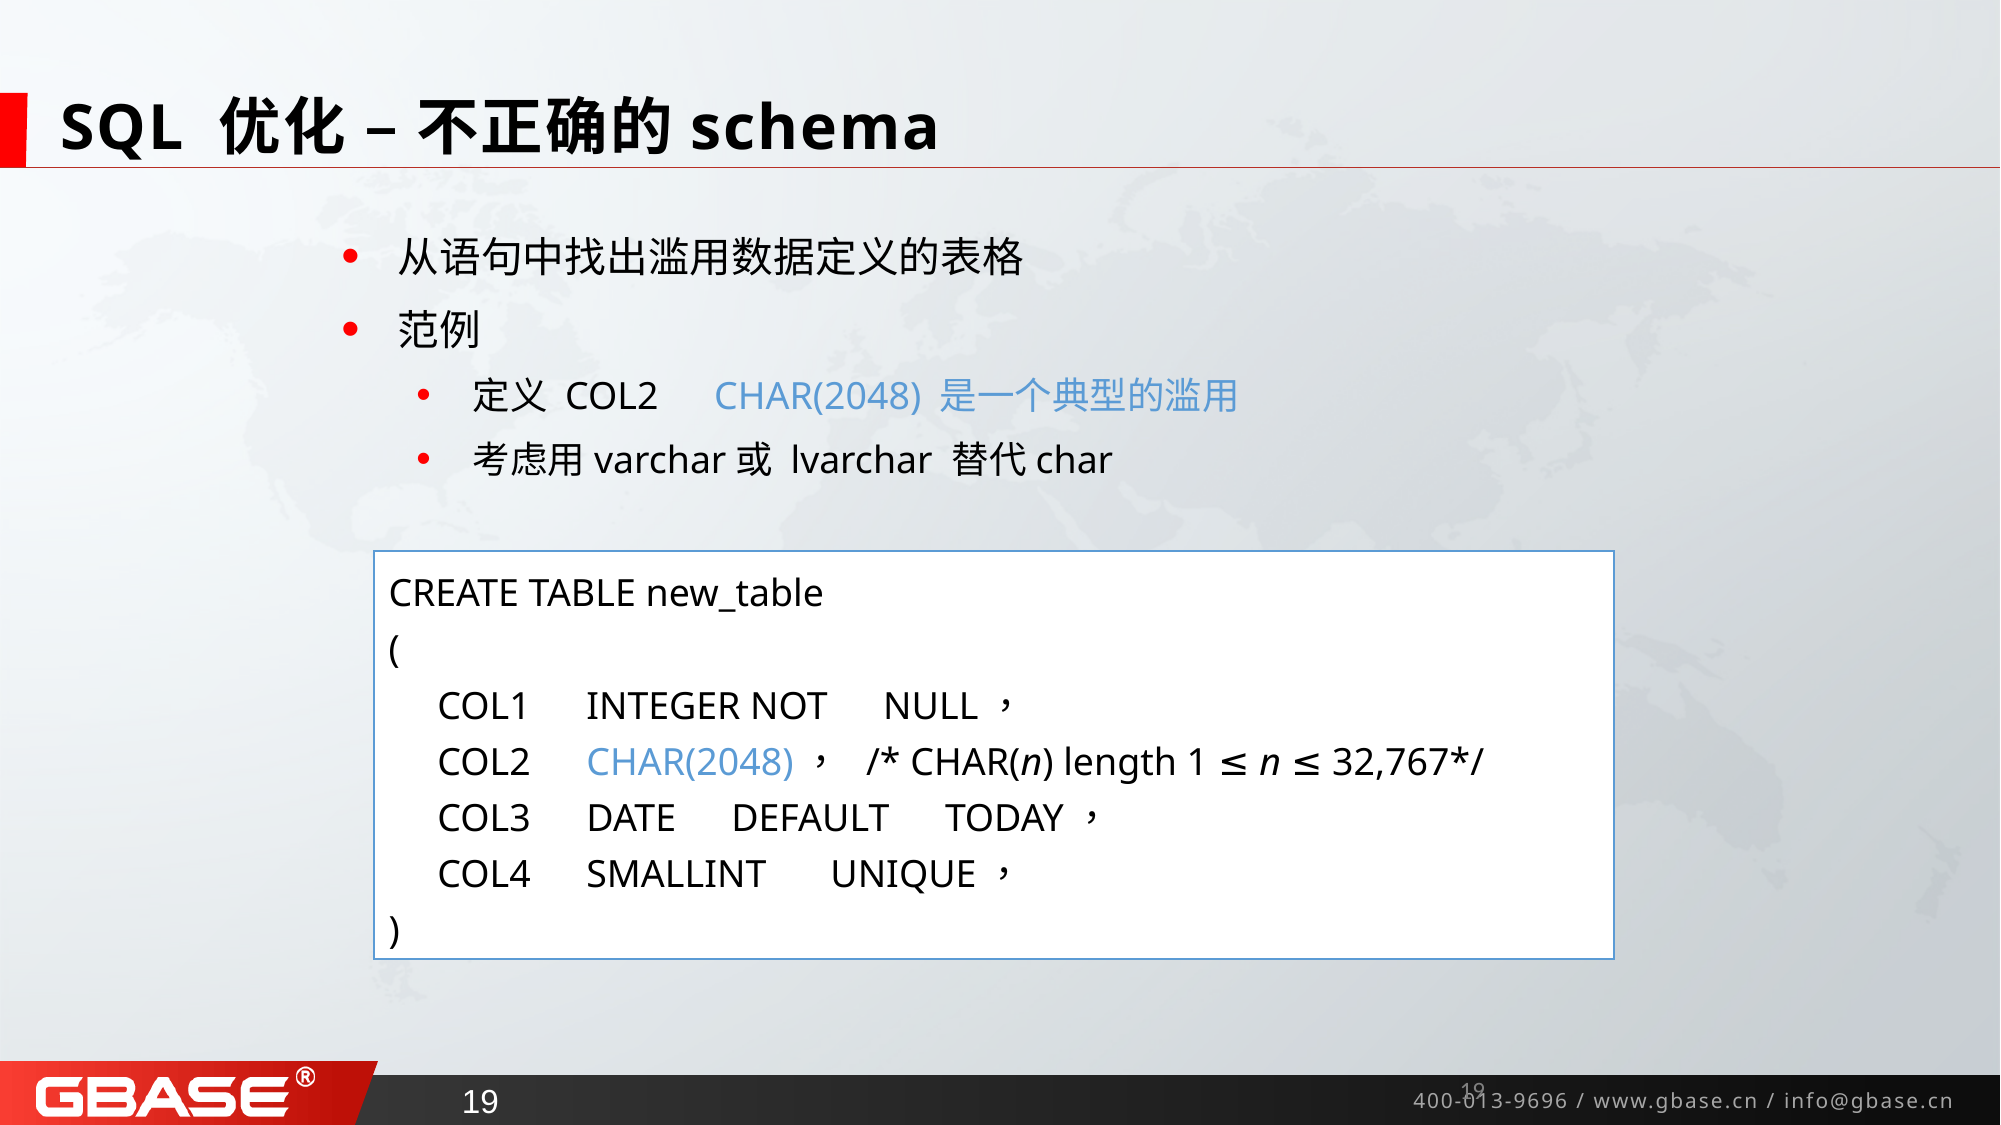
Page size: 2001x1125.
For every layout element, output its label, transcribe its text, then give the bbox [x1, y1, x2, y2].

title SQL 优化 – 不正确的schema [45, 88, 1884, 168]
text_box CREATE TABLE new_table ( COL1 INTEGER NOT NULL， COL2 CHAR(2048)， /* CHAR(n) length 1 ≤ n ≤ 32,767*/ COL3 DATE DEFAULT TODAY， COL4 SMALLINT UNIQUE， ) [373, 550, 1615, 960]
slide_number 18 [0, 1059, 1500, 1120]
text_box 从语句中找出滥用数据定义的表格 范例 定义 COL2 CHAR(2048) 是一个典型的滥用 考虑用varchar或 lvarchar 替代char [326, 207, 1677, 534]
